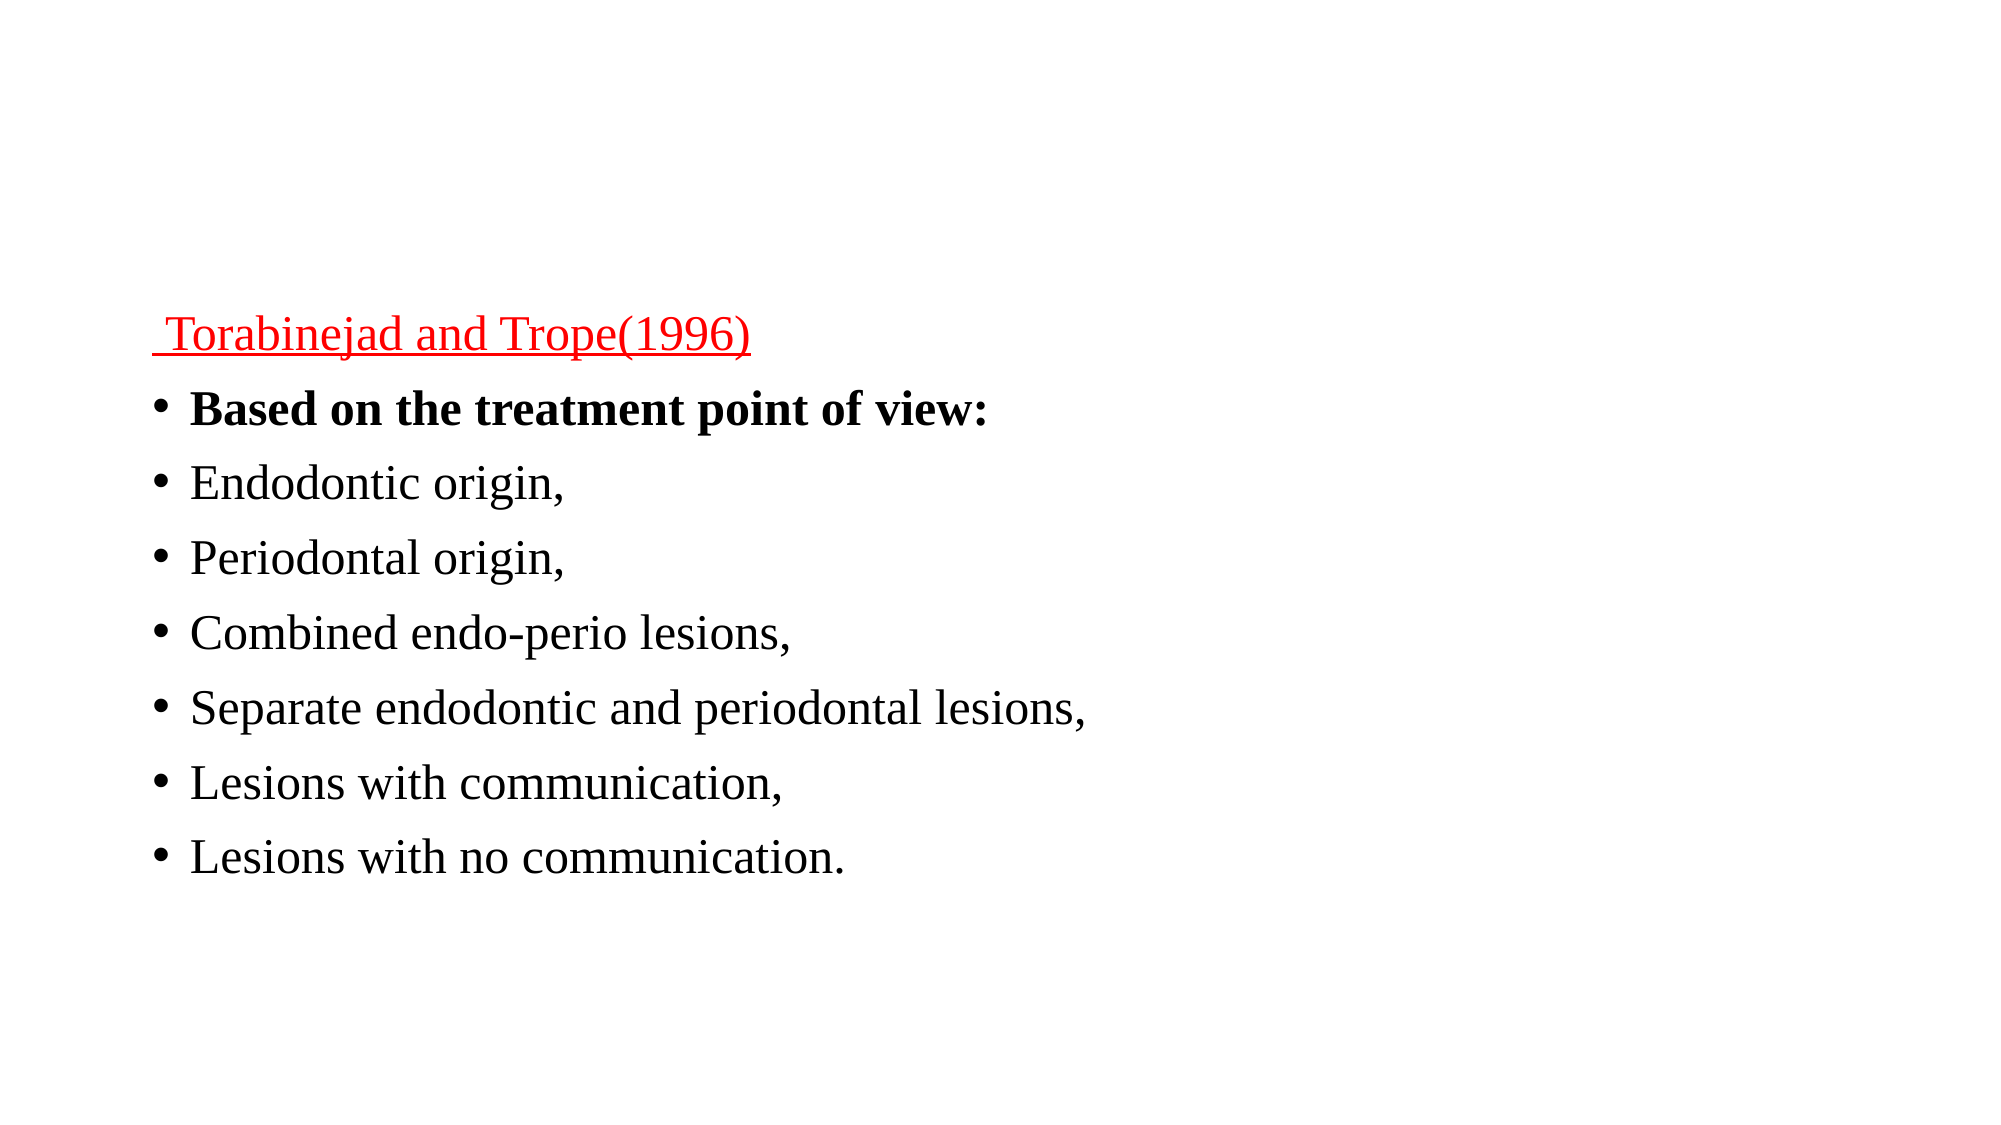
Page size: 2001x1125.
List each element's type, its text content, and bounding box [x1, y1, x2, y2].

list Torabinejad and Trope(1996) Based on the treatment point of view: Endodontic origin, Periodontal origin, Combined endo-perio lesions, Separate endodontic and periodontal lesions, Lesions with communication, Lesions with no communication. [137, 299, 1863, 1014]
